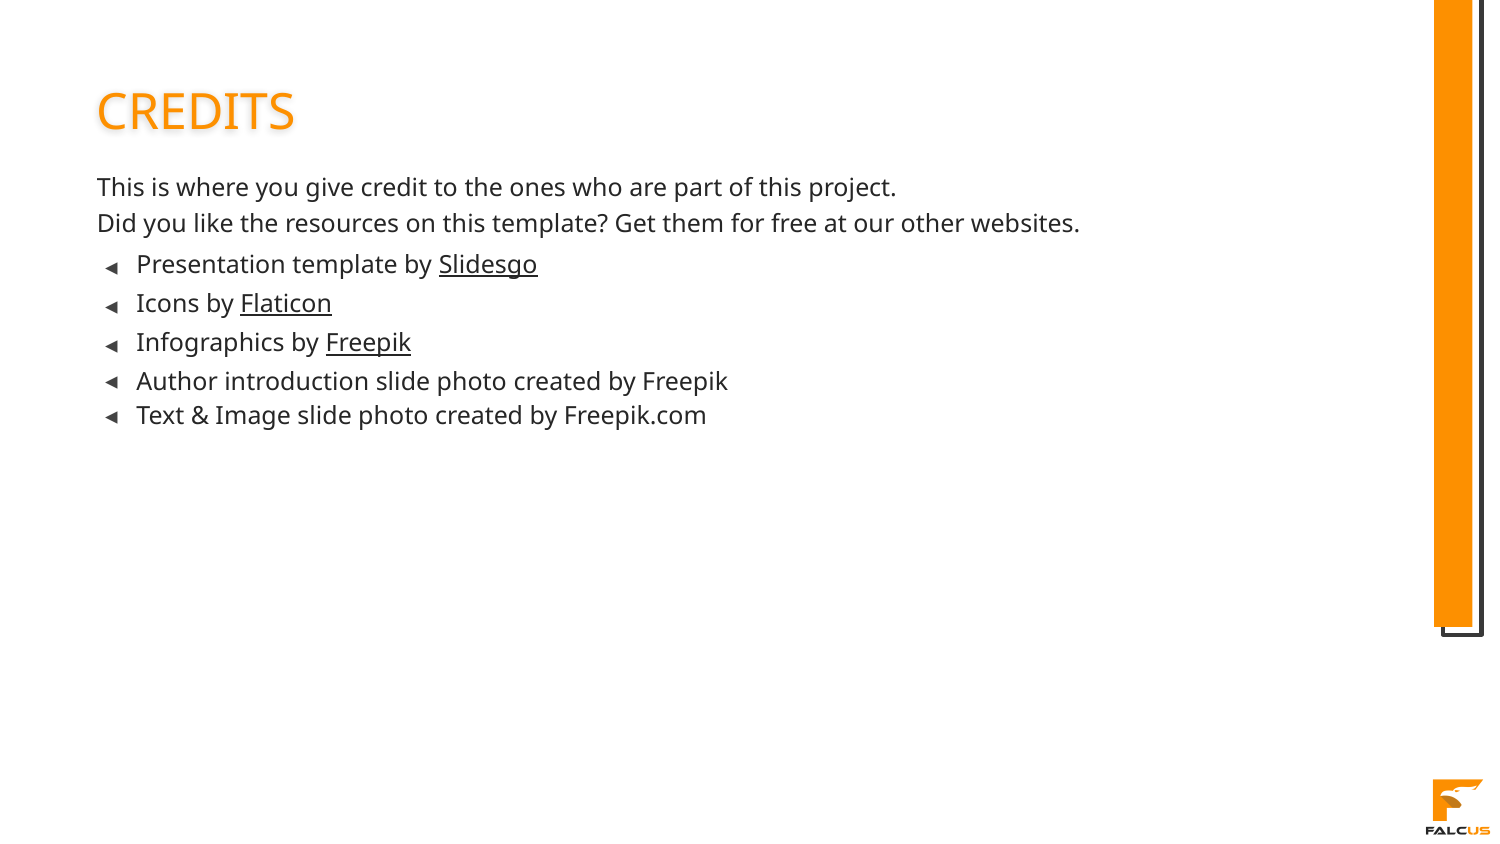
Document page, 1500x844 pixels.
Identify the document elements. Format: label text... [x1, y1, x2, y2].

title CREDITS [81, 68, 644, 155]
subtitle This is where you give credit to the ones who are part of this project. Did you like the resources on this template? Get them for free at our other websites. Presentation template by Slidesgo Icons by Flaticon Infographics by Freepik Author introduction slide photo created by Freepik Text & Image slide photo created by Freepik.com [81, 155, 1113, 491]
picture [1423, 772, 1493, 842]
